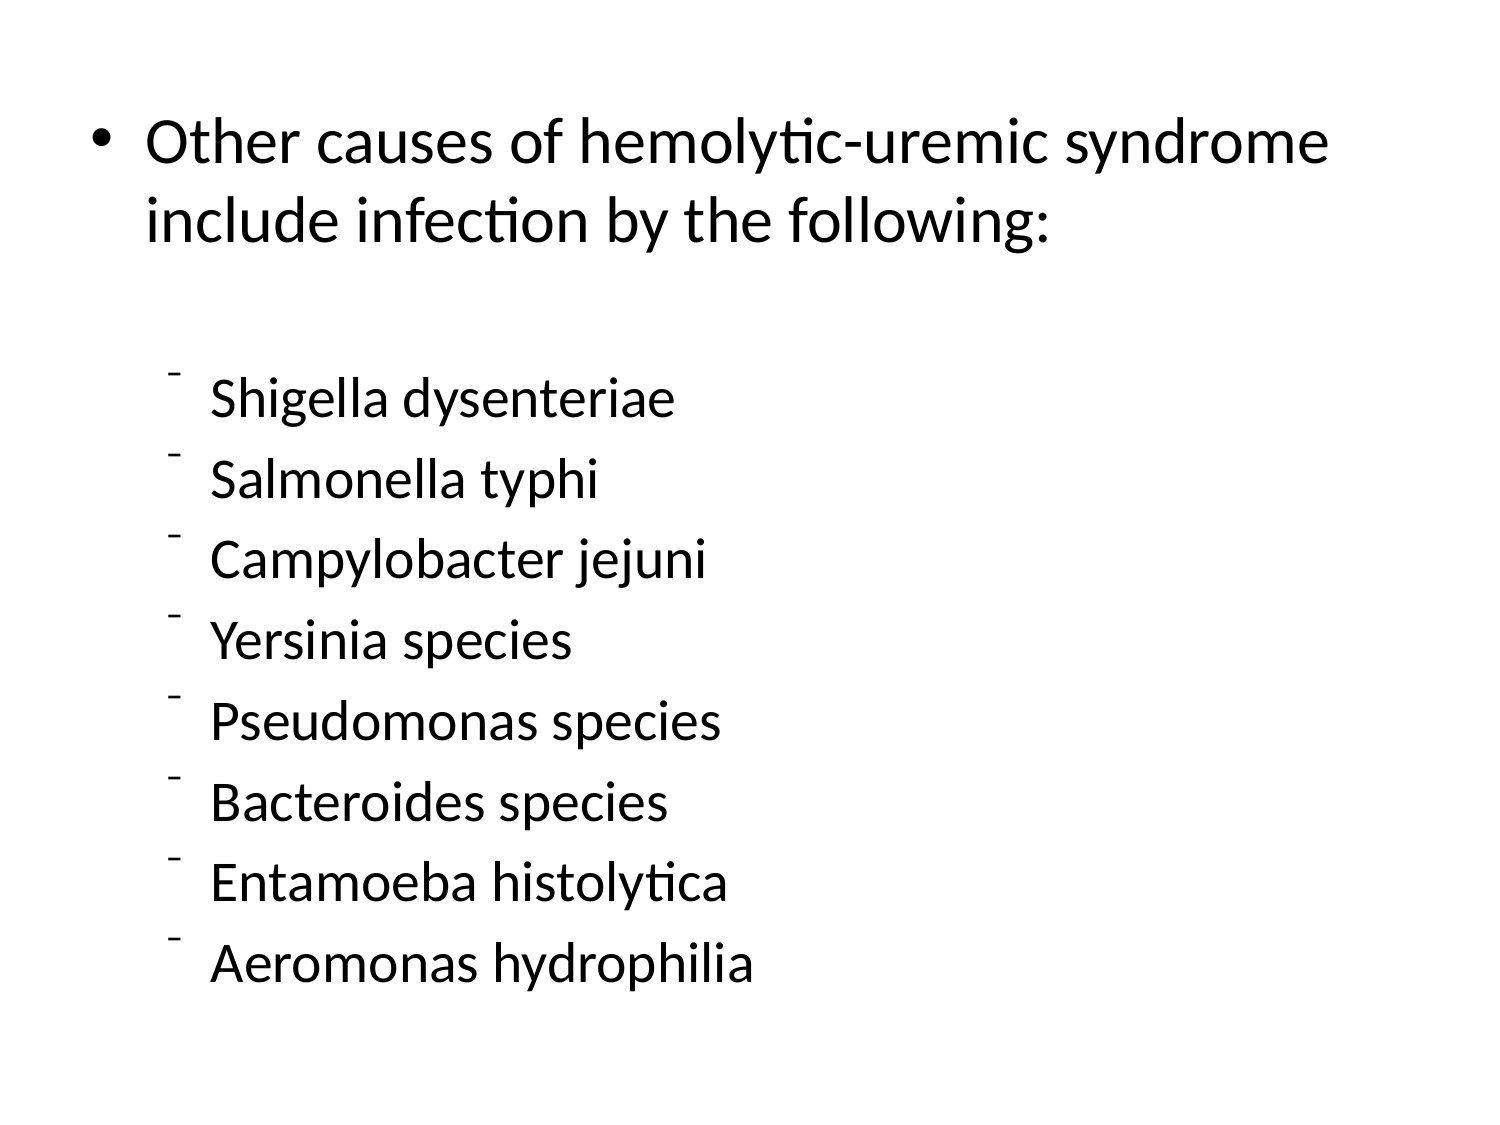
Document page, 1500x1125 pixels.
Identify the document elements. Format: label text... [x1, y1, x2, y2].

list Other causes of hemolytic-uremic syndrome include infection by the following: Shigella dysenteriae Salmonella typhi Campylobacter jejuni Yersinia species Pseudomonas species Bacteroides species Entamoeba histolytica Aeromonas hydrophilia [75, 90, 1425, 1005]
